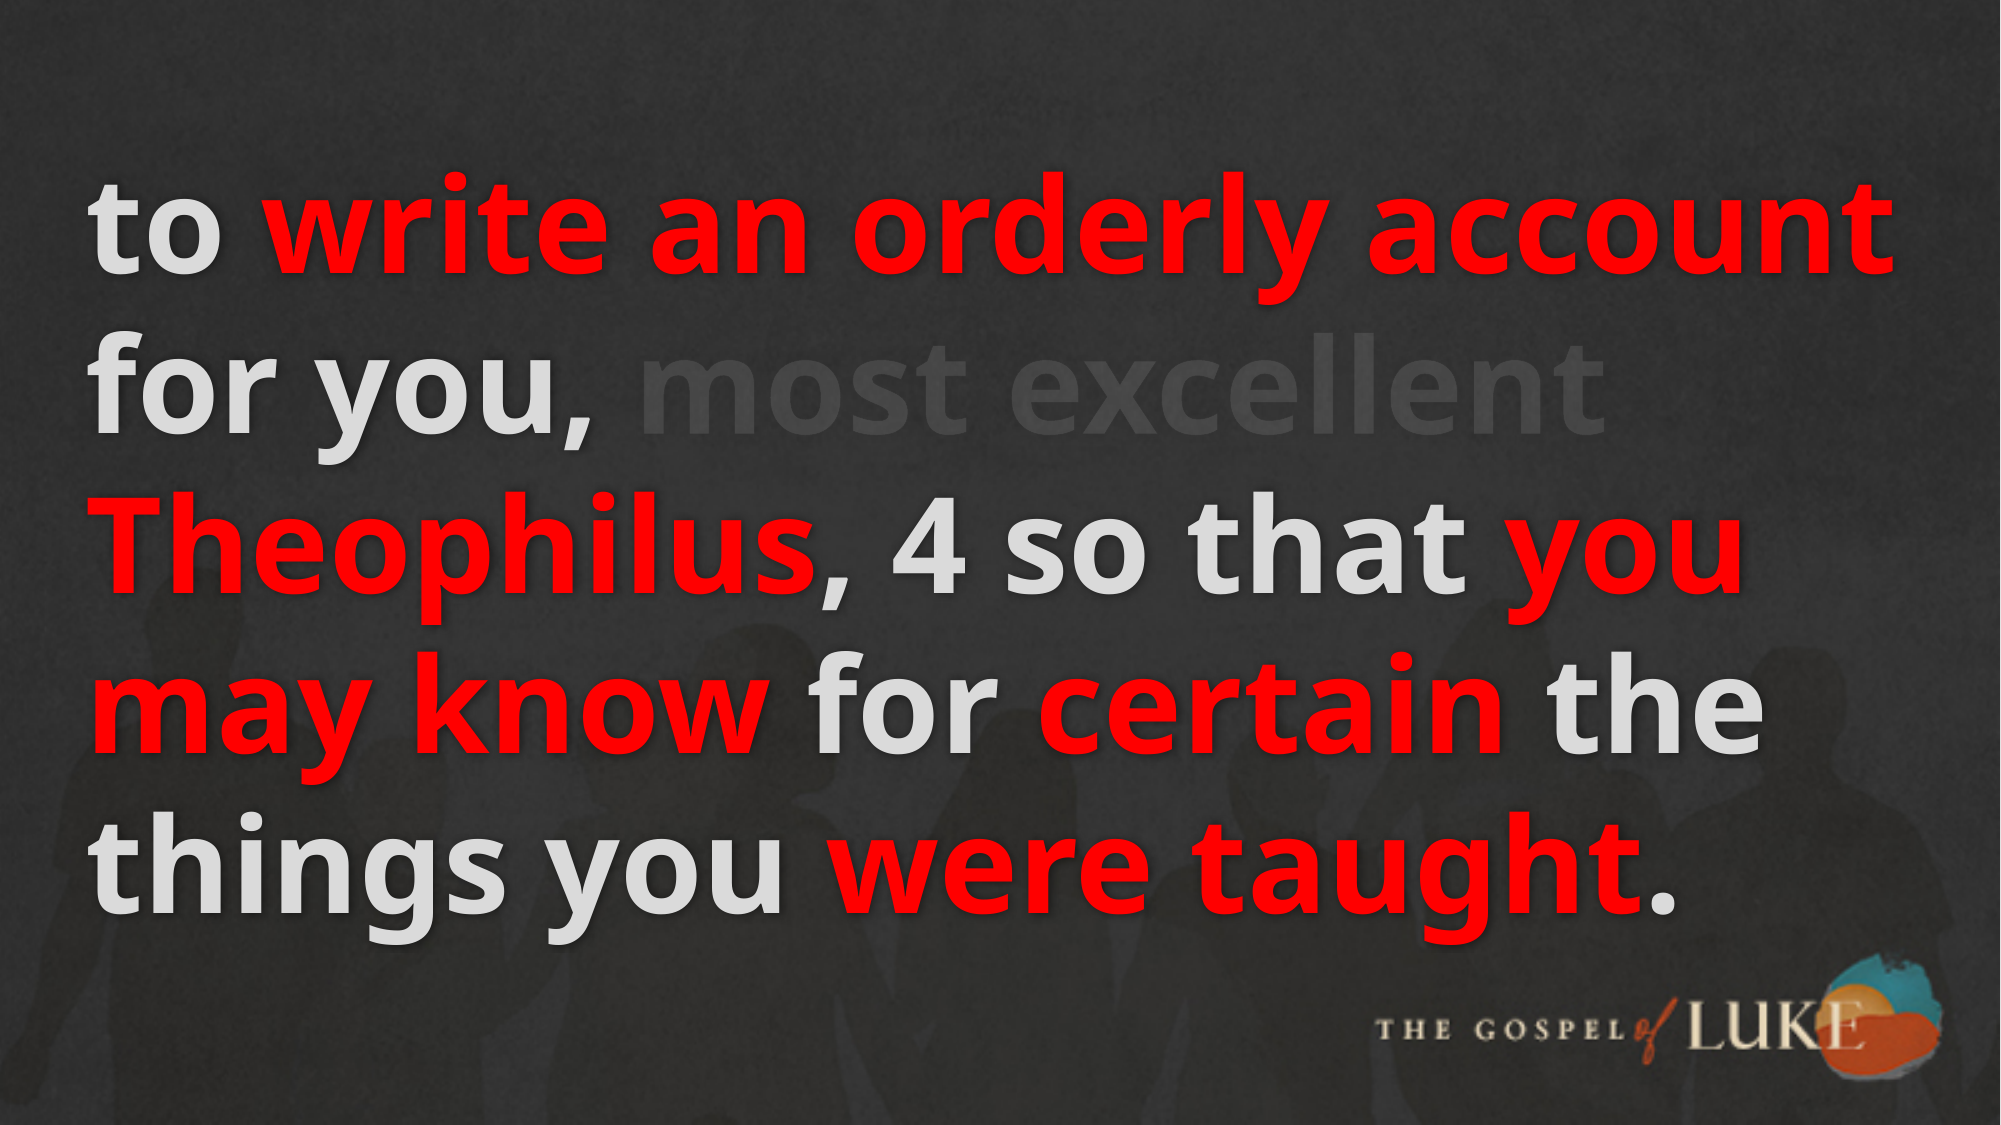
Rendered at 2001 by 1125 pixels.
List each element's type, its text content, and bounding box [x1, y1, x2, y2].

title to write an orderly account for you, most excellent Theophilus, 4 so that you may know for certain the things you were taught. [70, 65, 1930, 949]
picture [0, 0, 2000, 1125]
